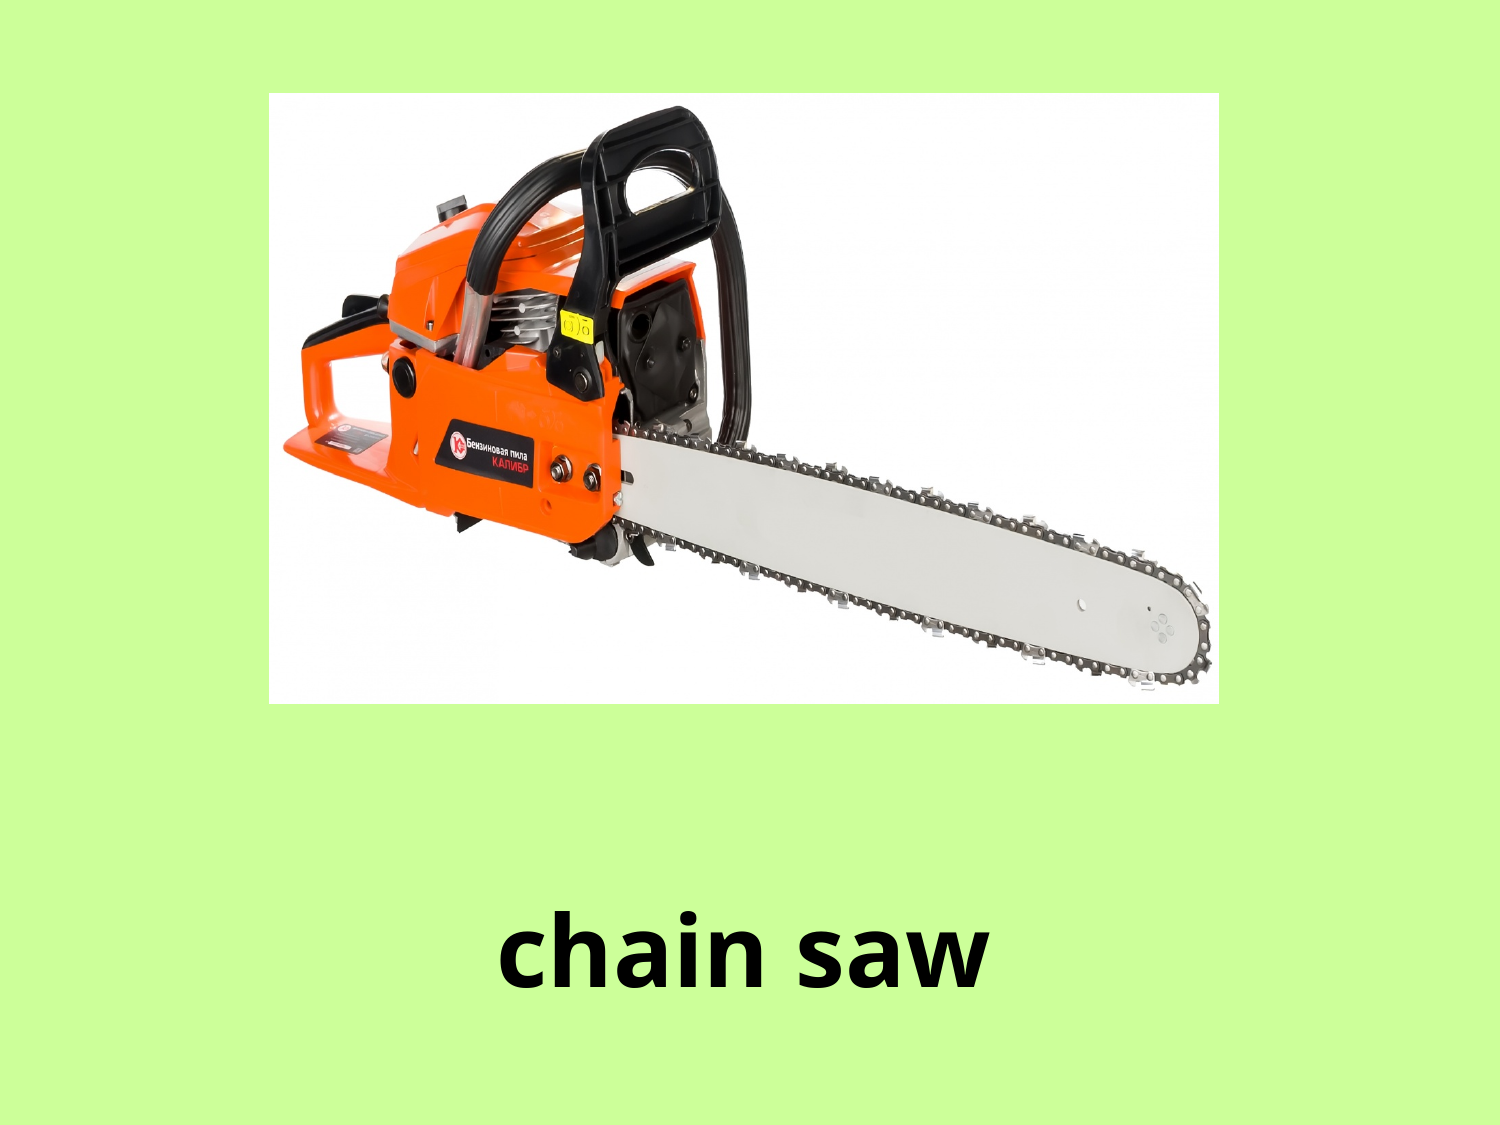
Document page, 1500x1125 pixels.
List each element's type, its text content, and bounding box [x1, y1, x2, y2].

list chain saw [293, 880, 1195, 1013]
picture [269, 93, 1219, 704]
